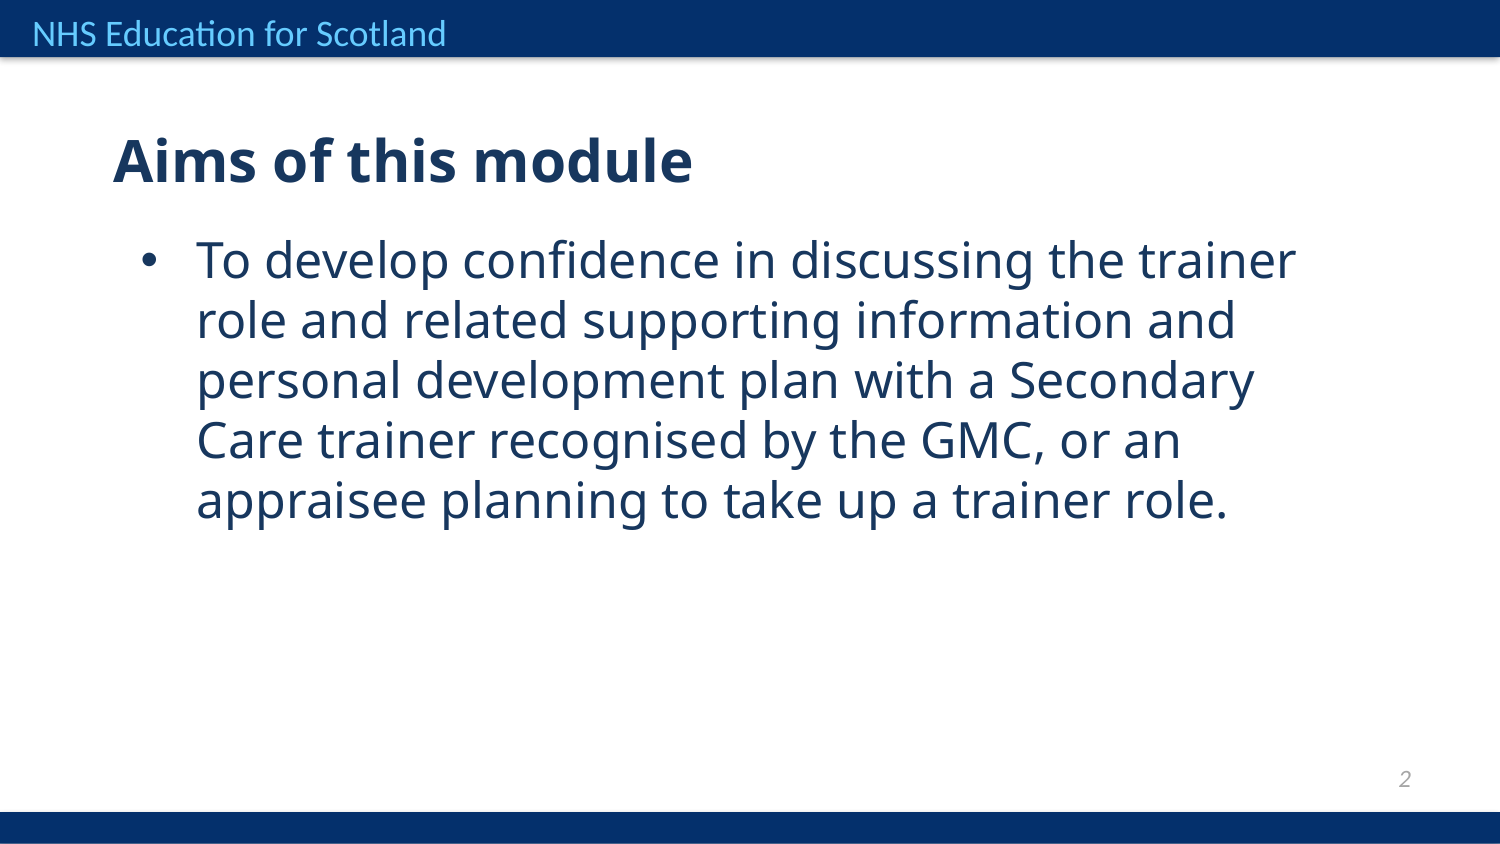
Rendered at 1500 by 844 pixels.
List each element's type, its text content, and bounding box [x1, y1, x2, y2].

list Aims of this module [98, 116, 1441, 202]
list To develop confidence in discussing the trainer role and related supporting information and personal development plan with a Secondary Care trainer recognised by the GMC, or an appraisee planning to take up a trainer role. [125, 221, 1387, 774]
